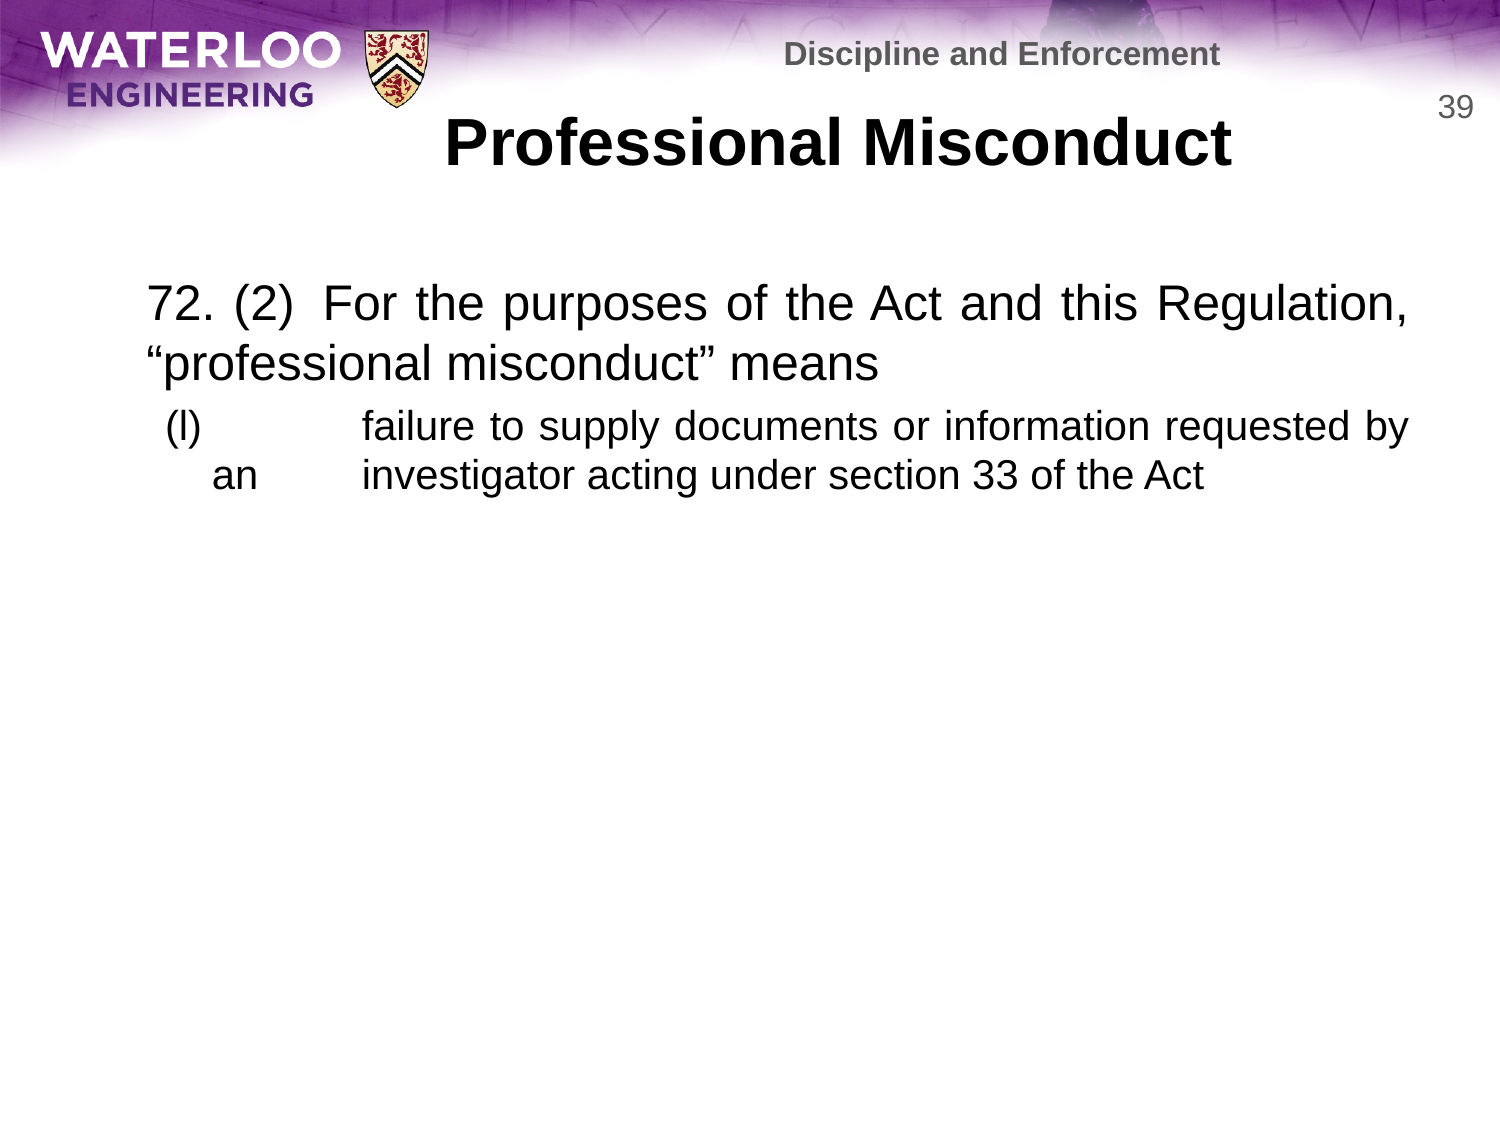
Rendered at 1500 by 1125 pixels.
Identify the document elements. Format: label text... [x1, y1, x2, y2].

title Professional Misconduct [252, 44, 1426, 233]
list 72. (2) For the purposes of the Act and this Regulation, “professional misconduct” means (l) failure to supply documents or information requested by an investigator acting under section 33 of the Act [74, 262, 1426, 1020]
slide_number 39 [1360, 73, 1490, 134]
picture [0, 0, 1500, 1125]
footer Discipline and Enforcement [535, 24, 1236, 68]
